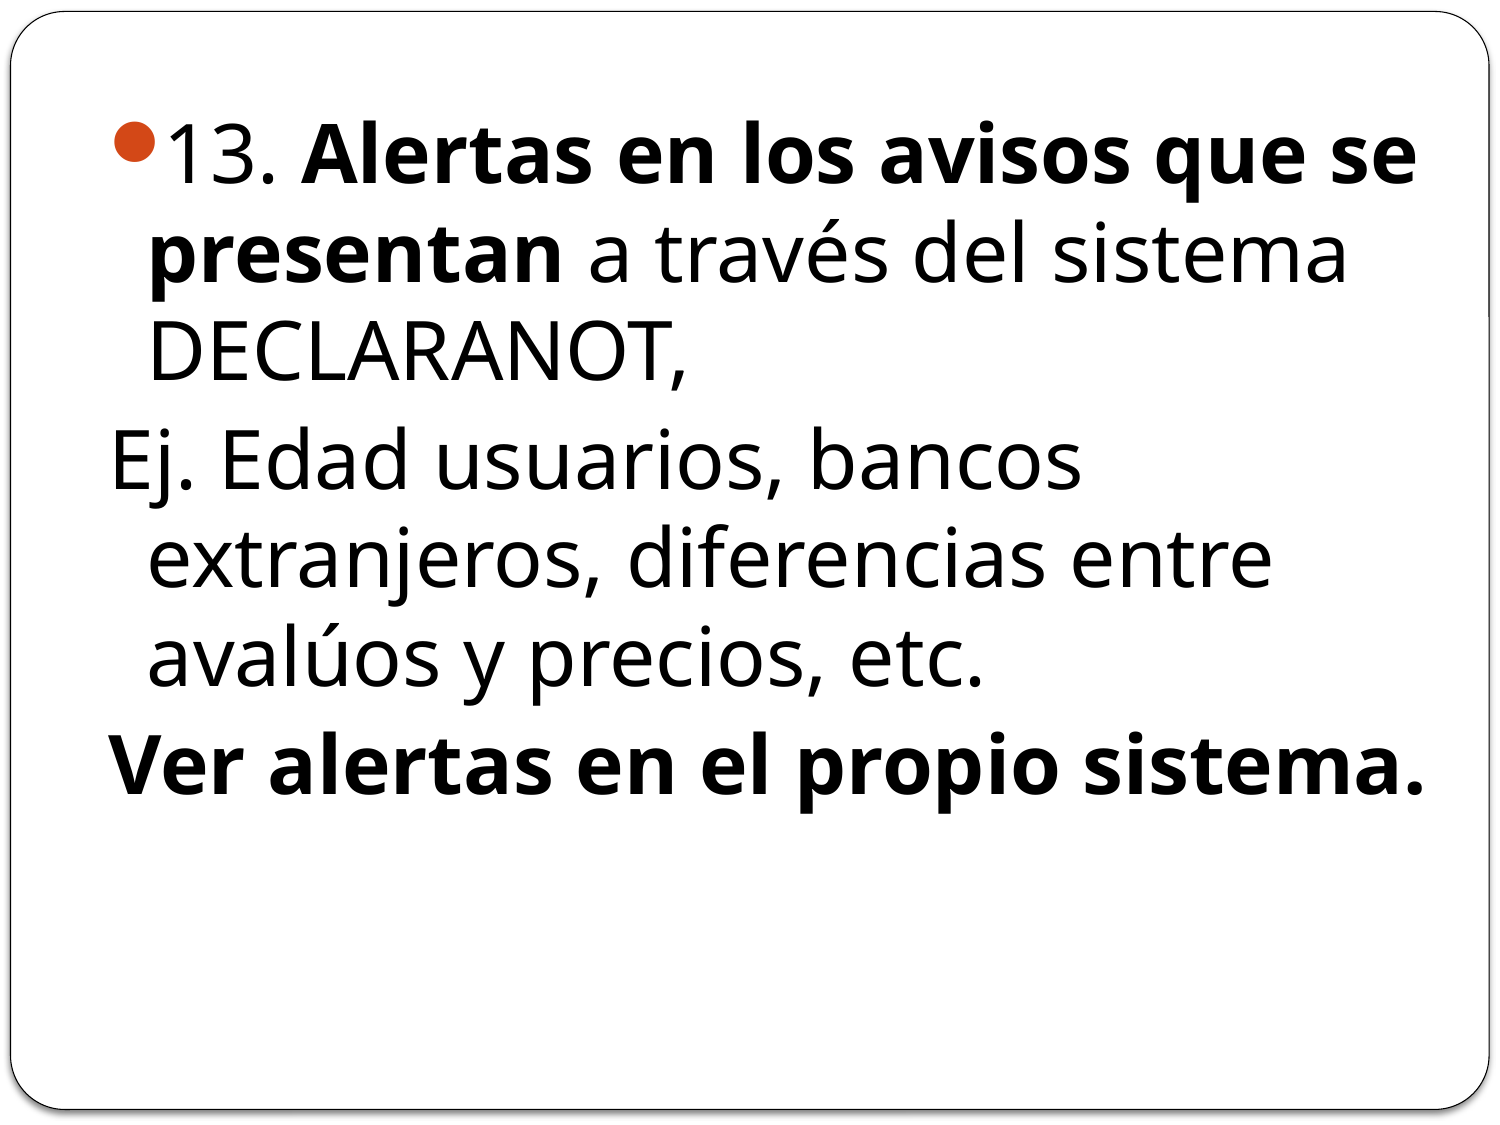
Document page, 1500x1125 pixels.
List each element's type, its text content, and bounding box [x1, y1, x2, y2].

list 13. Alertas en los avisos que se presentan a través del sistema DECLARANOT, Ej. Edad usuarios, bancos extranjeros, diferencias entre avalúos y precios, etc. Ver alertas en el propio sistema. [93, 93, 1444, 837]
